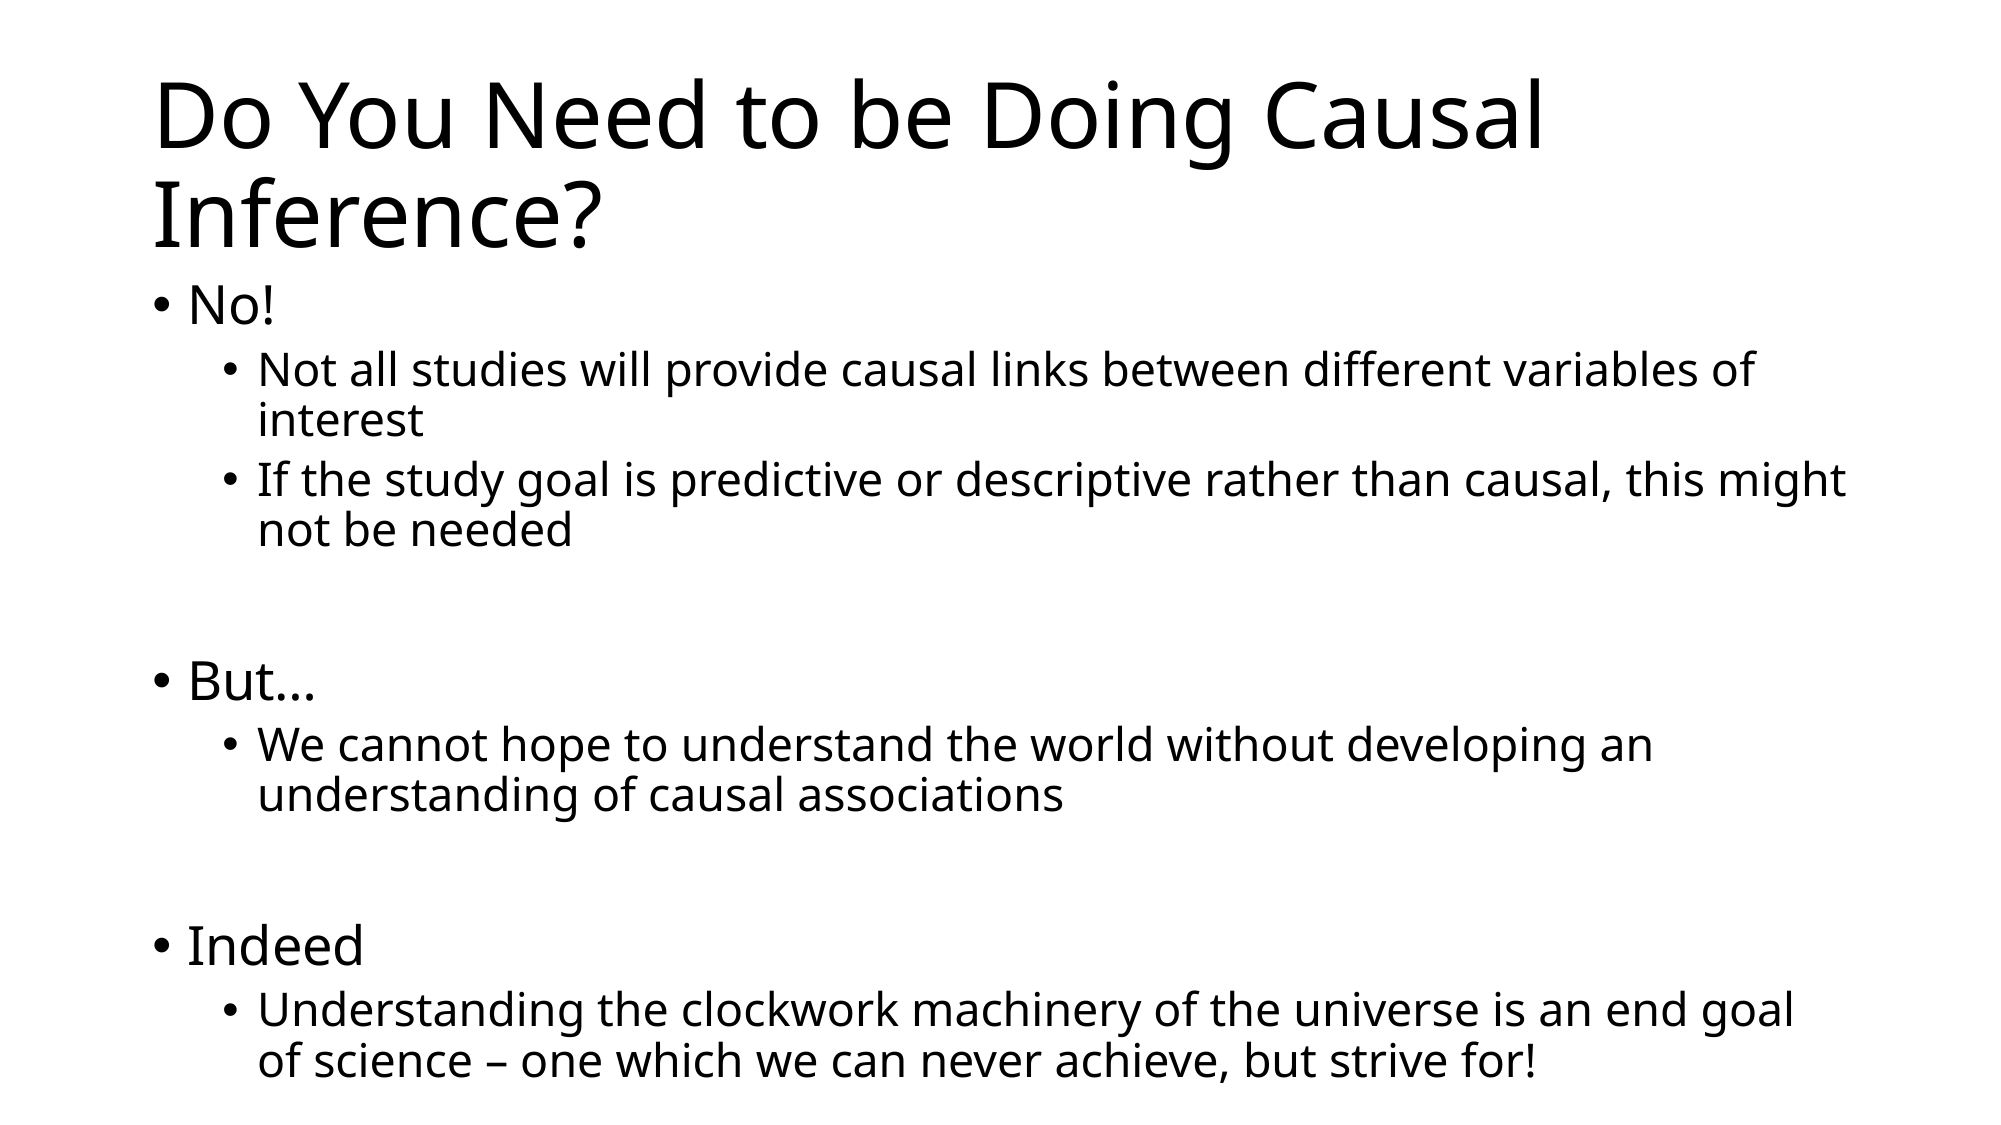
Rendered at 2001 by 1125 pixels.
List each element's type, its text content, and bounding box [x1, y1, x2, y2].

title Do You Need to be Doing Causal Inference? [137, 59, 1863, 270]
list No! Not all studies will provide causal links between different variables of interest If the study goal is predictive or descriptive rather than causal, this might not be needed But… We cannot hope to understand the world without developing an understanding of causal associations Indeed Understanding the clockwork machinery of the universe is an end goal of science – one which we can never achieve, but strive for! [137, 270, 1863, 1097]
